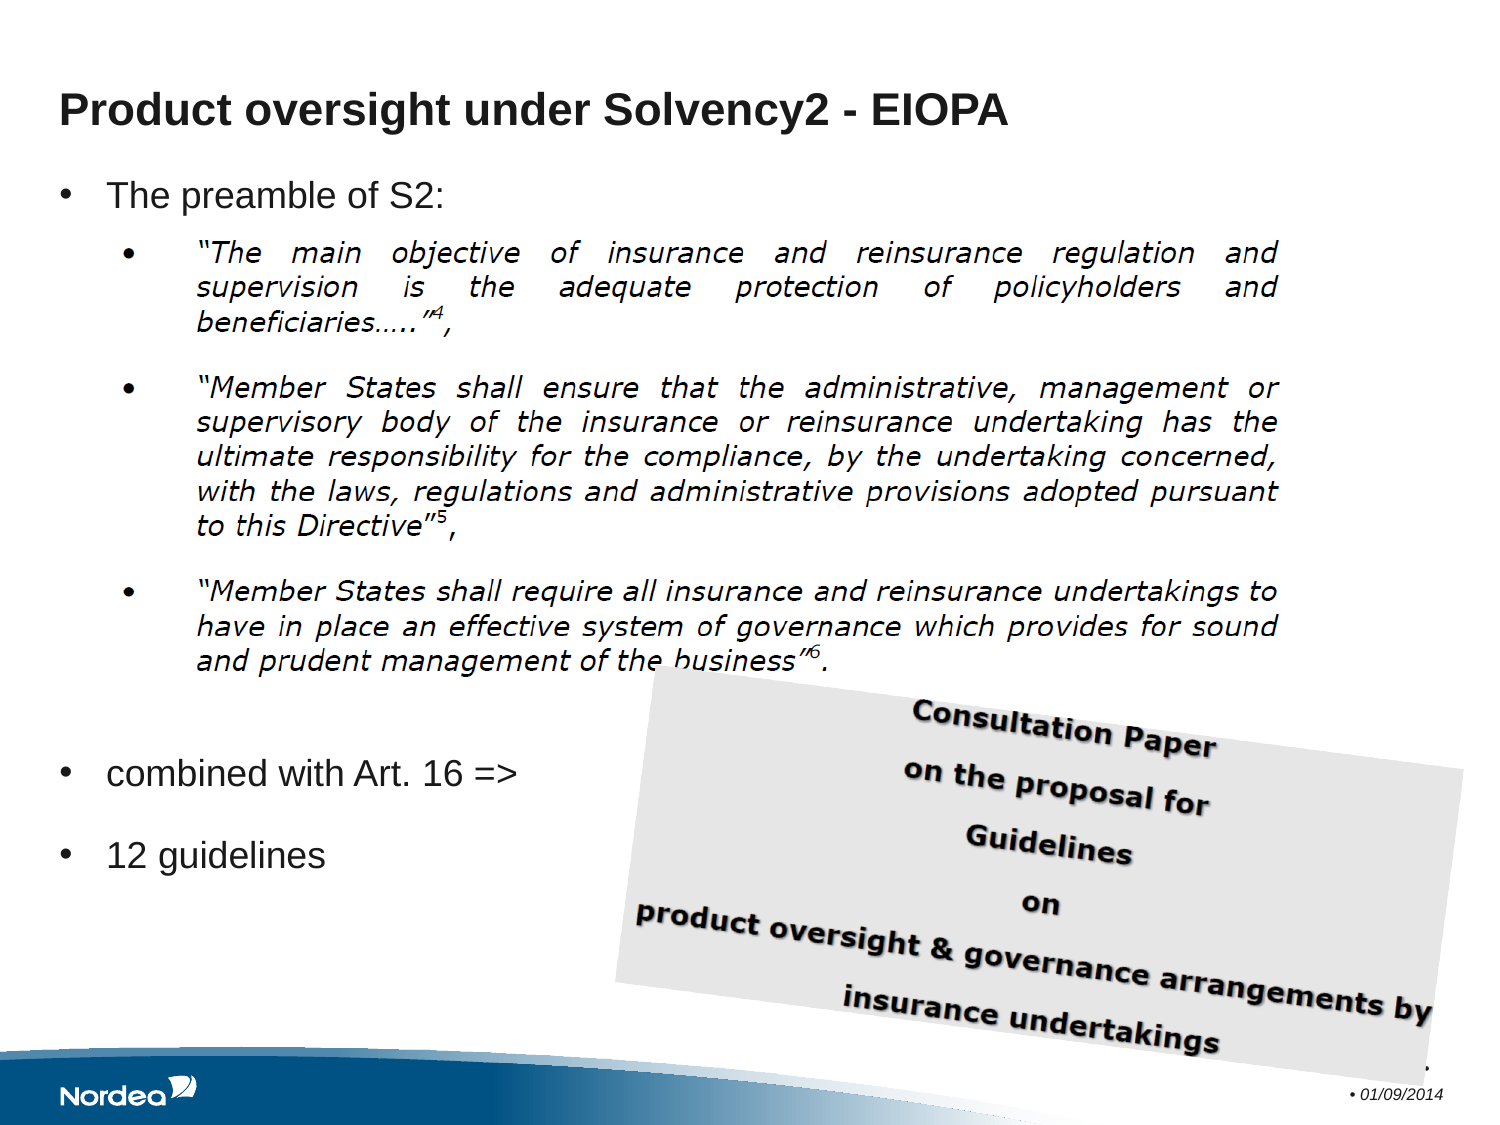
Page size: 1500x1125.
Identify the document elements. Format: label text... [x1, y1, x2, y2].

slide_number 8 • [1425, 1058, 1435, 1079]
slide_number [1089, 1083, 1444, 1104]
title Product oversight under Solvency2 - EIOPA [59, 38, 1448, 135]
picture [114, 231, 1463, 1086]
list The preamble of S2: combined with Art. 16 => 12 guidelines [59, 171, 1448, 929]
